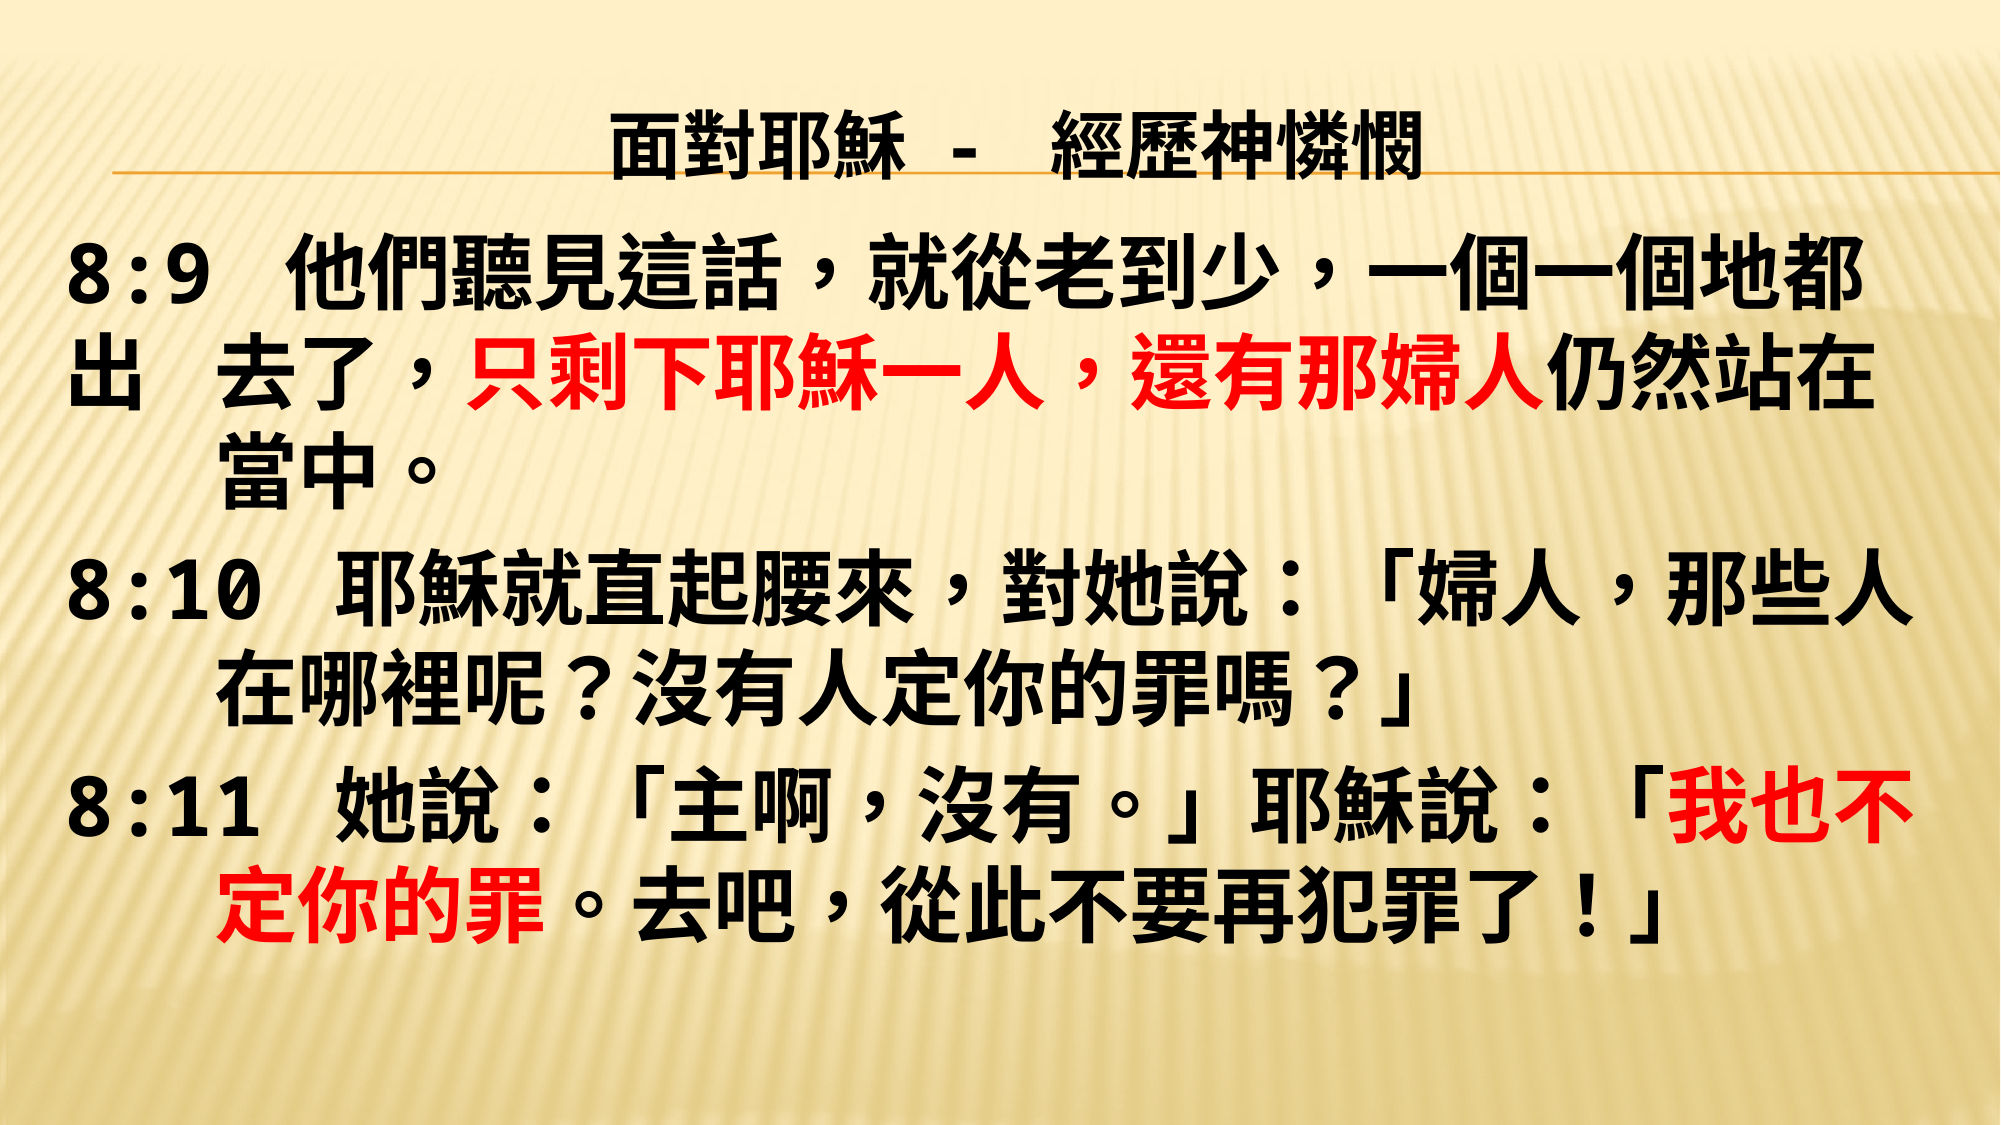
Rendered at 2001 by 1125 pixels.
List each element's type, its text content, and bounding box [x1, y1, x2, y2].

title 面對耶穌 - 經歷神憐憫 [66, 75, 1967, 213]
list 8:9 他們聽見這話，就從老到少，一個一個地都出 去了，只剩下耶穌一人，還有那婦人仍然站在 當中。 8:10 耶穌就直起腰來，對她說：「婦人，那些人 在哪裡呢？沒有人定你的罪嗎？」 8:11 她說：「主啊，沒有。」耶穌說：「我也不 定你的罪。去吧，從此不要再犯罪了！」 [49, 212, 1950, 1108]
